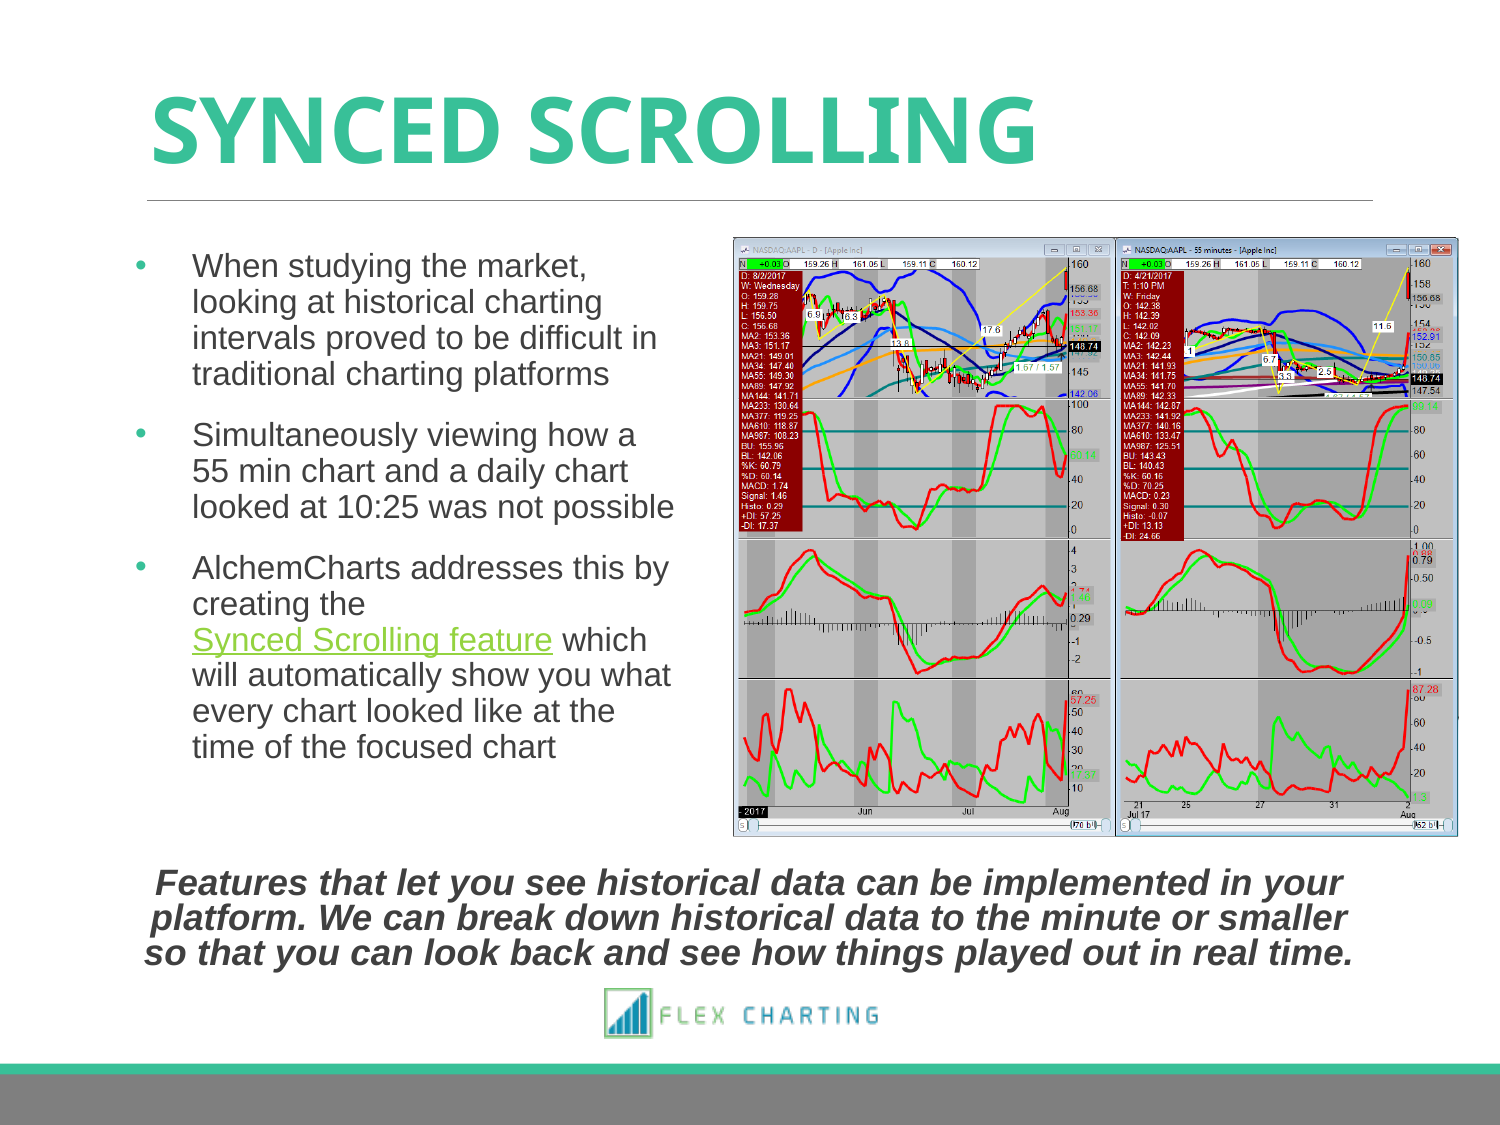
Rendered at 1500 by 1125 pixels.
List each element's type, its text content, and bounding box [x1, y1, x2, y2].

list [732, 236, 1460, 837]
title Synced Scrolling [135, 47, 1373, 190]
text_box Features that let you see historical data can be implemented in your platform. We can break down historical data to the minute or smaller so that you can look back and see how things played out in real time. [138, 859, 1362, 986]
picture [603, 988, 917, 1039]
text_box When studying the market, looking at historical charting intervals proved to be difficult in traditional charting platforms Simultaneously viewing how a 55 min chart and a daily chart looked at 10:25 was not possible AlchemCharts addresses this by creating the Synced Scrolling feature which will automatically show you what every chart looked like at the time of the focused chart [135, 241, 678, 860]
